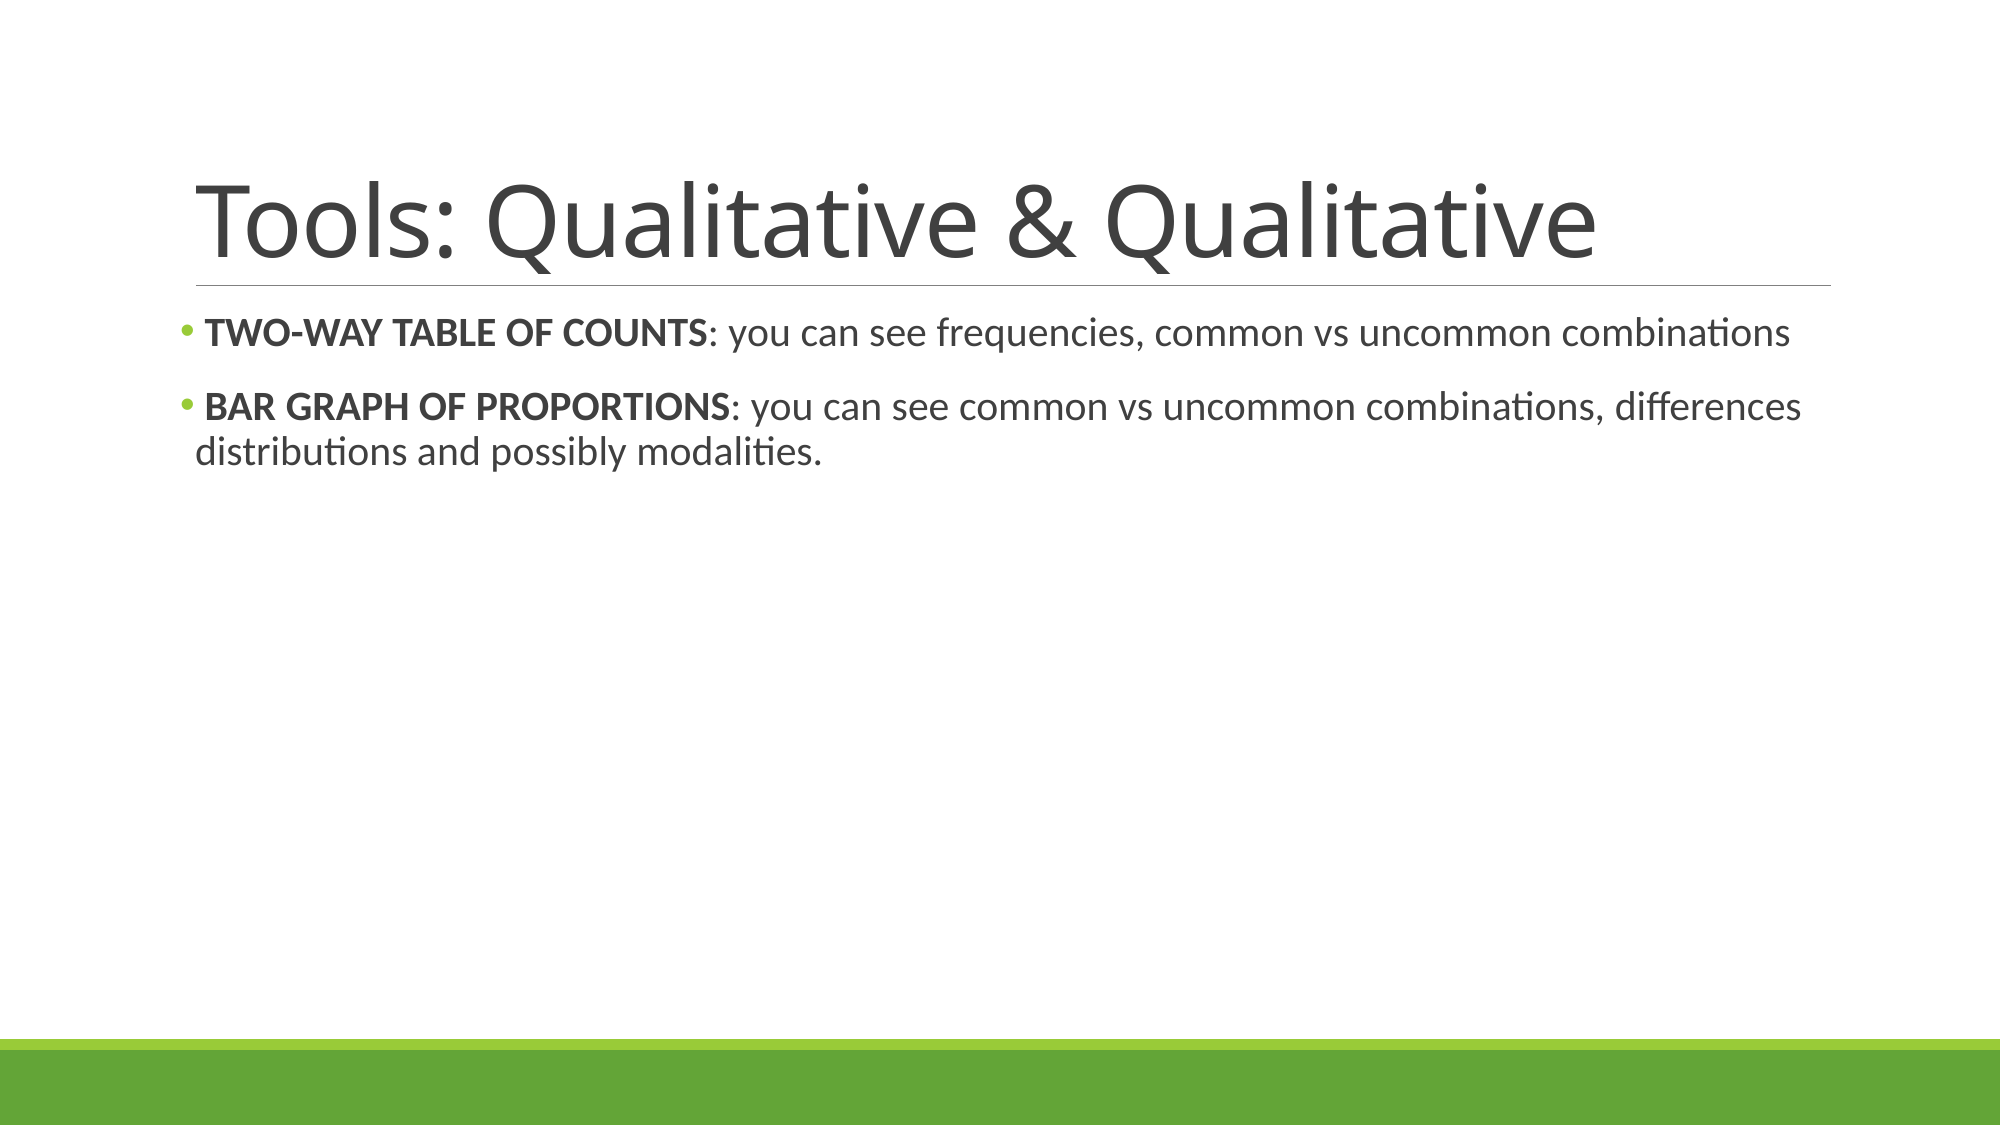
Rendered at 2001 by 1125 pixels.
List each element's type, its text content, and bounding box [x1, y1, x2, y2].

title Tools: Qualitative & Qualitative [180, 47, 1830, 285]
list TWO-WAY TABLE OF COUNTS: you can see frequencies, common vs uncommon combinations BAR GRAPH OF PROPORTIONS: you can see common vs uncommon combinations, differences distributions and possibly modalities. [180, 302, 1830, 963]
